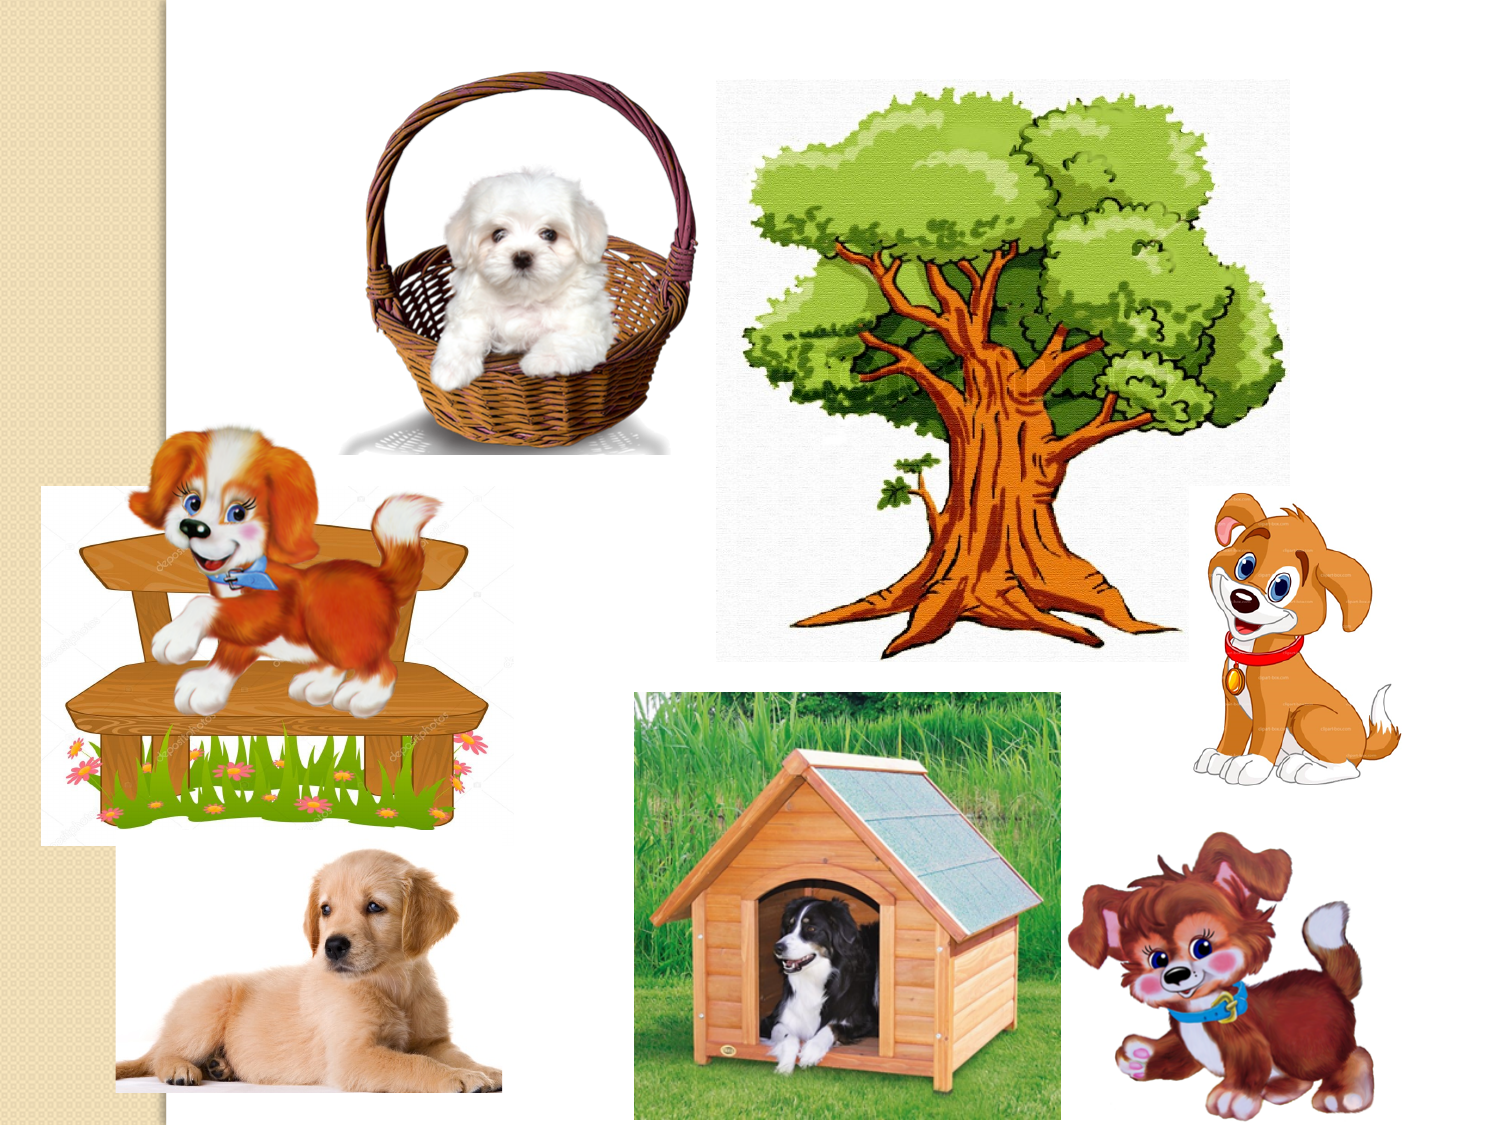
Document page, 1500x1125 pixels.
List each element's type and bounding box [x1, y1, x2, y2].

picture [633, 692, 1061, 1120]
picture [715, 79, 1402, 792]
picture [41, 66, 701, 1093]
picture [1066, 830, 1376, 1124]
